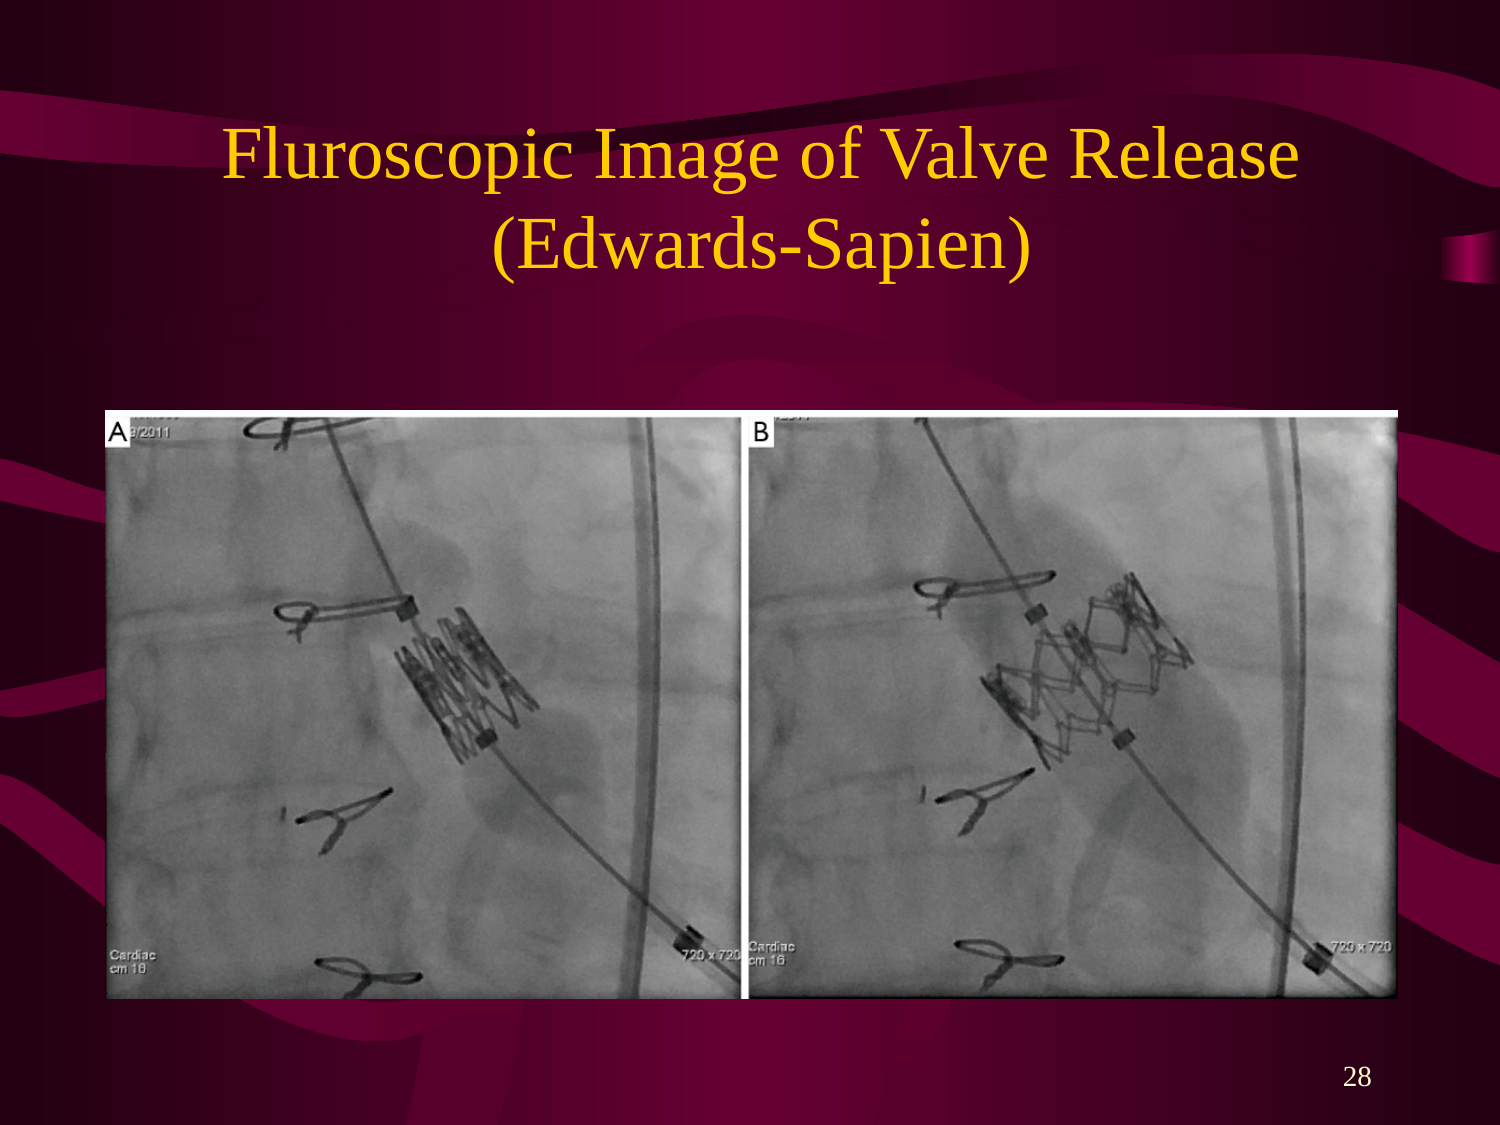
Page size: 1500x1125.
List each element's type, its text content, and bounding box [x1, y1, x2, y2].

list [105, 409, 1399, 999]
slide_number 28 [1074, 1024, 1388, 1101]
title Fluroscopic Image of Valve Release (Edwards-Sapien) [23, 99, 1500, 288]
